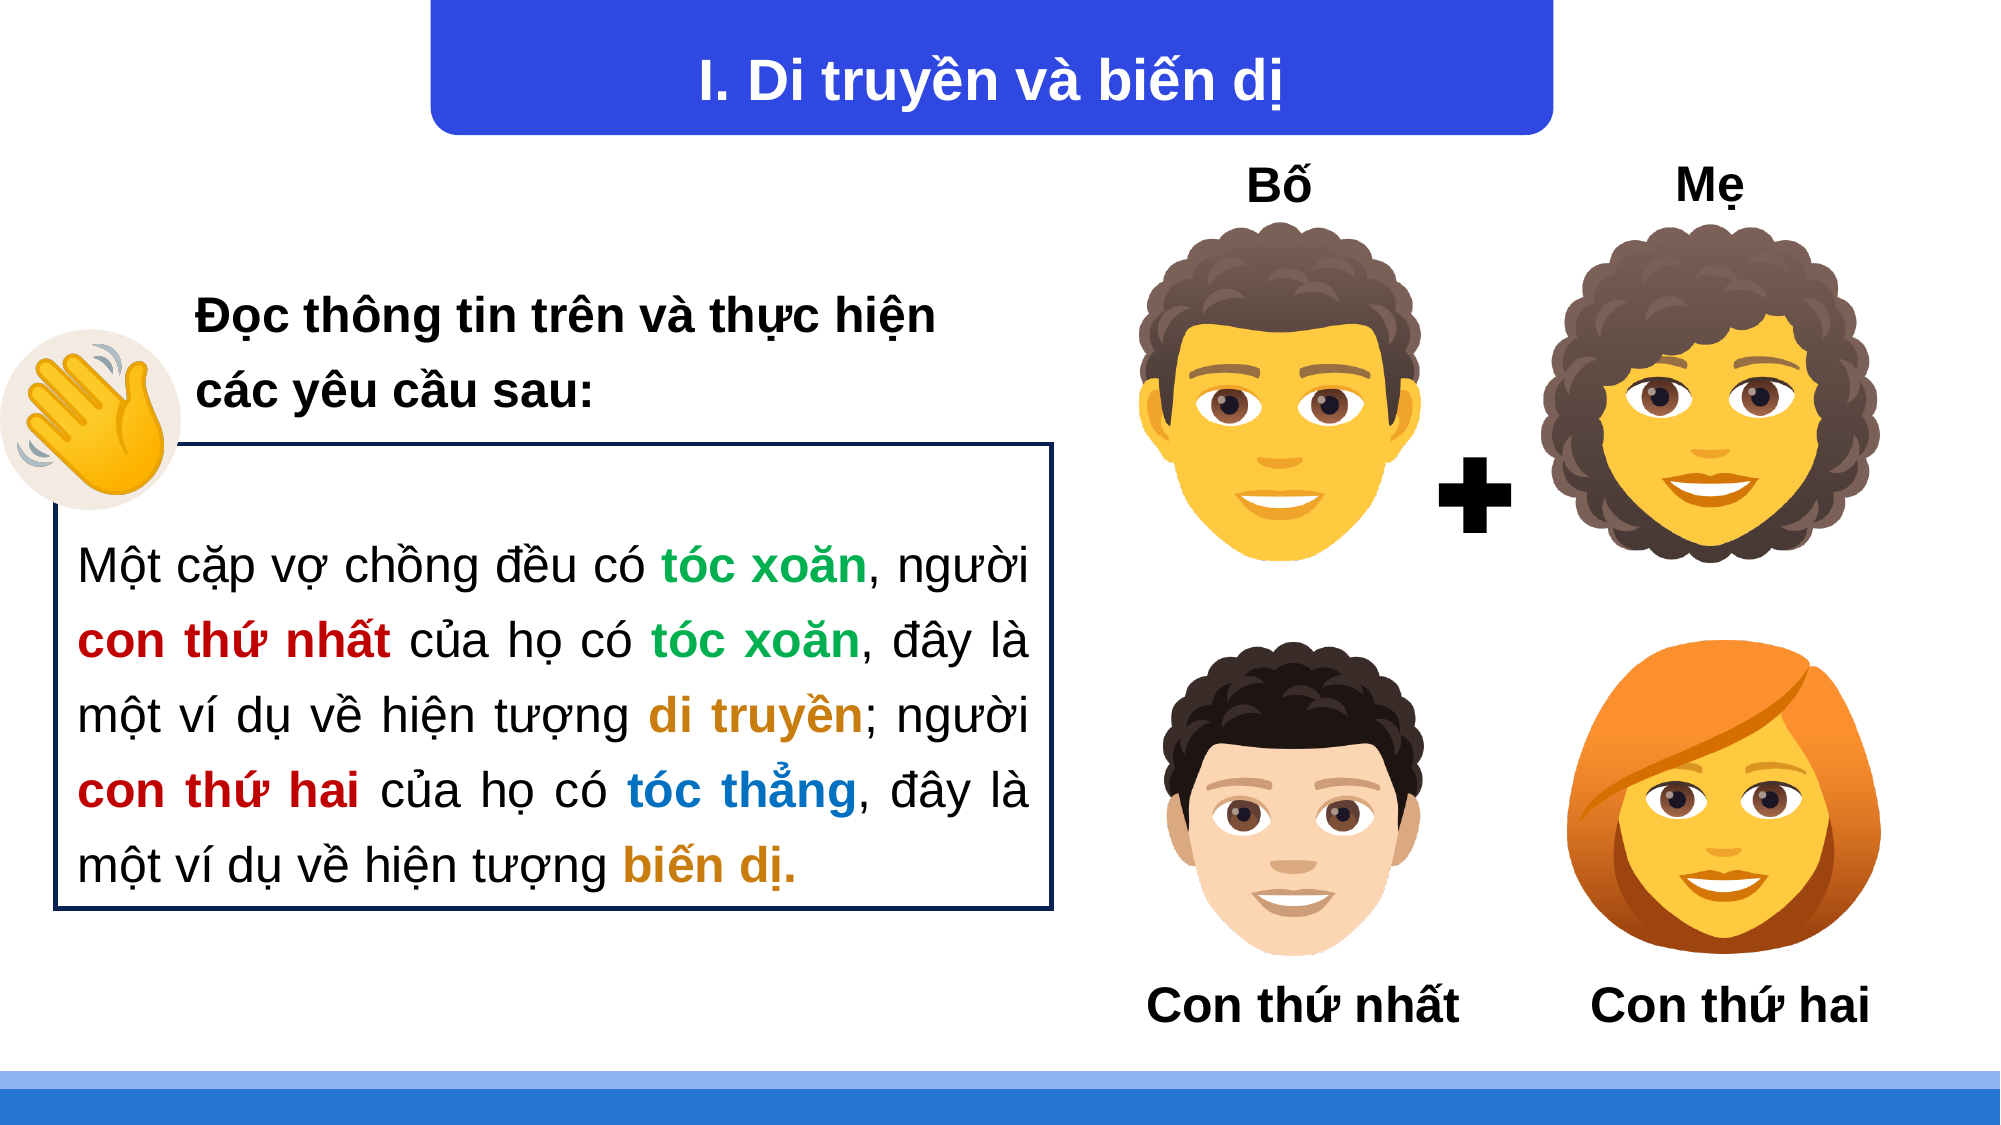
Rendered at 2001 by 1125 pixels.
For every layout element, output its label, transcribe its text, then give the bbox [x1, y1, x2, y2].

text_box I. Di truyền và biến dị [683, 34, 1301, 120]
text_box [1122, 631, 1484, 1042]
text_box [0, 329, 181, 511]
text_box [0, 1070, 2000, 1125]
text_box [55, 443, 1052, 909]
text_box Đọc thông tin trên và thực hiện các yêu cầu sau: [180, 259, 1045, 425]
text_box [1098, 143, 1891, 575]
text_box [429, 0, 1555, 137]
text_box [1550, 629, 1912, 1042]
